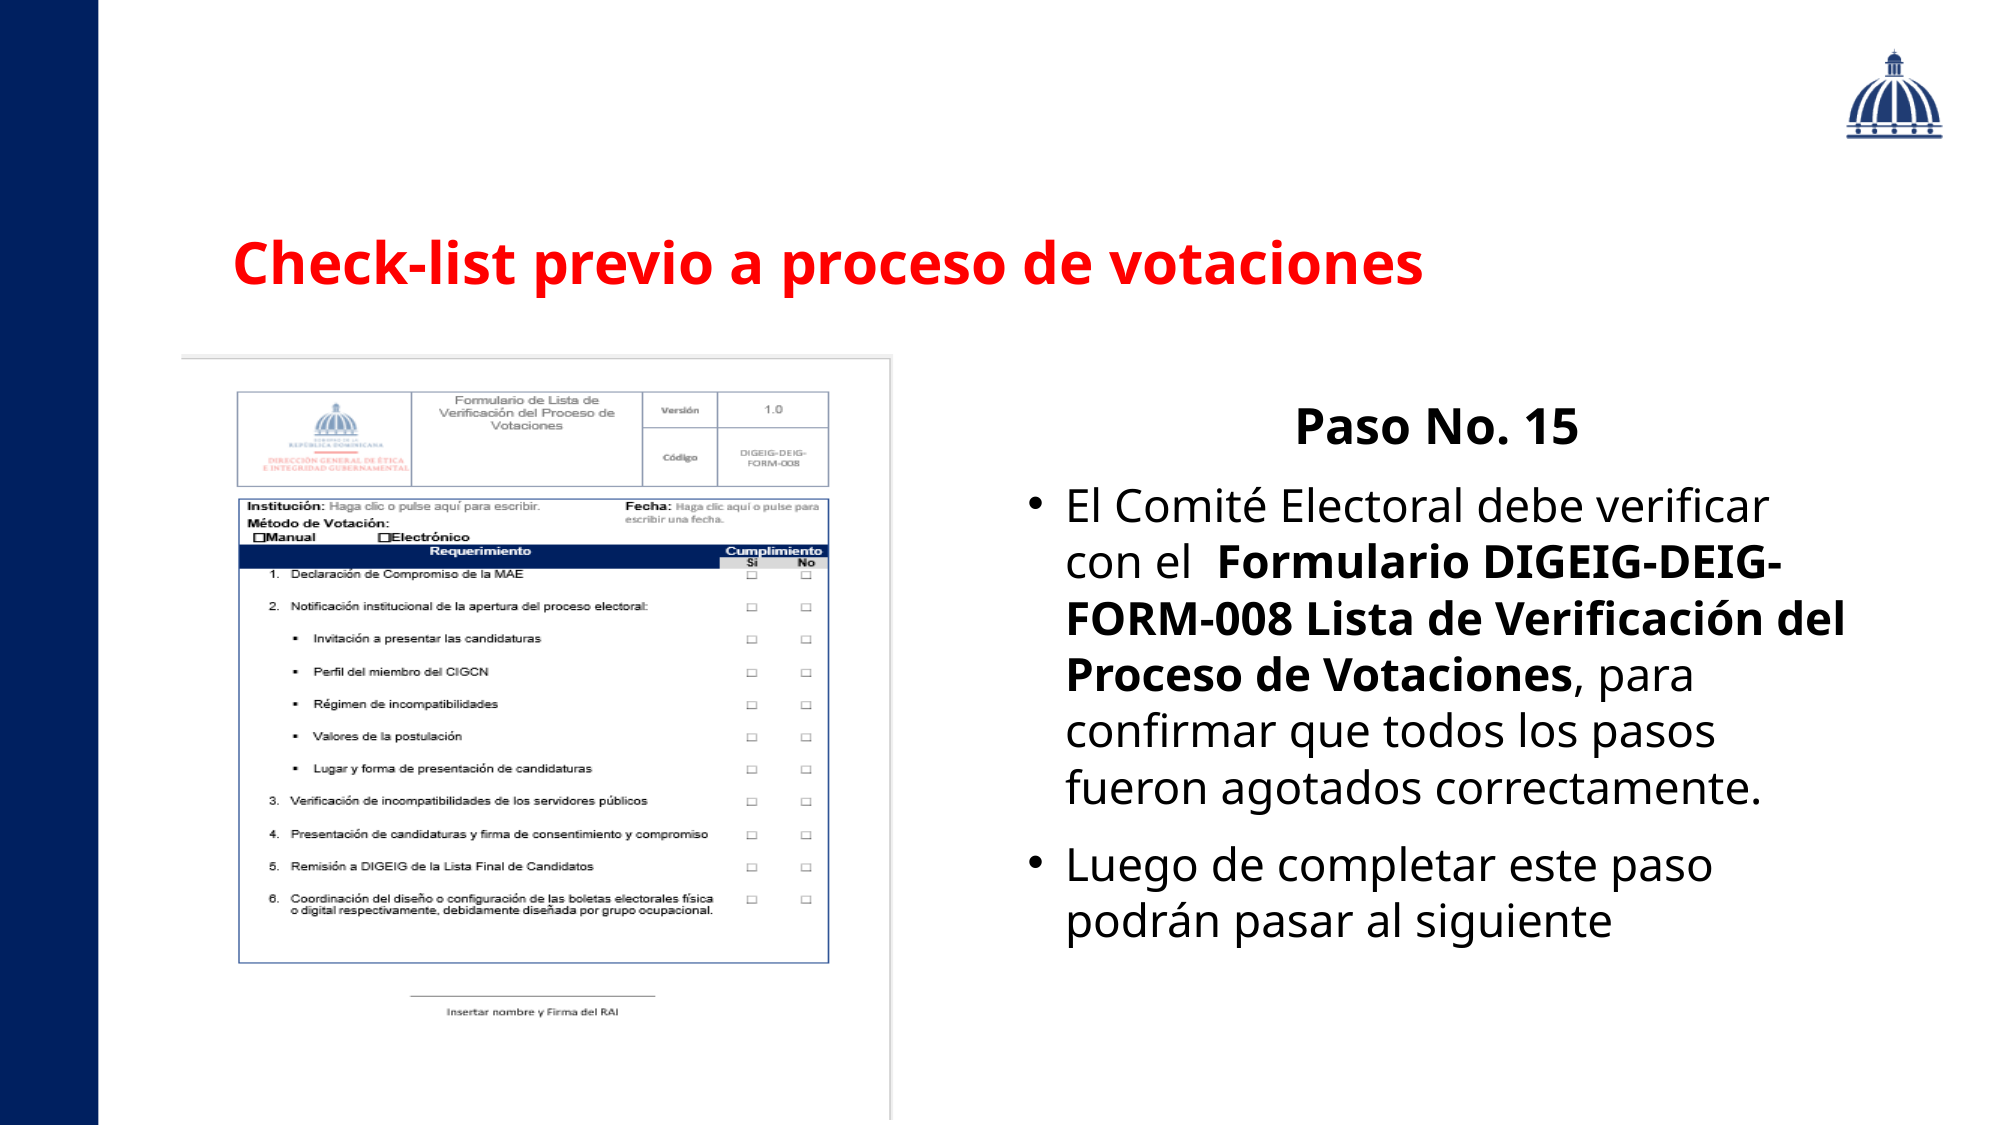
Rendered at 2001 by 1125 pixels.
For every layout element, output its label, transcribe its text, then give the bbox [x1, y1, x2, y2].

title Check-list previo a proceso de votaciones [217, 201, 1847, 326]
picture [1846, 48, 1943, 139]
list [181, 354, 894, 1120]
text_box [0, 0, 99, 1125]
list Paso No. 15 El Comité Electoral debe verificar con el Formulario DIGEIG-DEIG-FORM-008 Lista de Verificación del Proceso de Votaciones, para confirmar que todos los pasos fueron agotados correctamente. Luego de completar este paso podrán pasar al siguiente [1012, 387, 1863, 1102]
